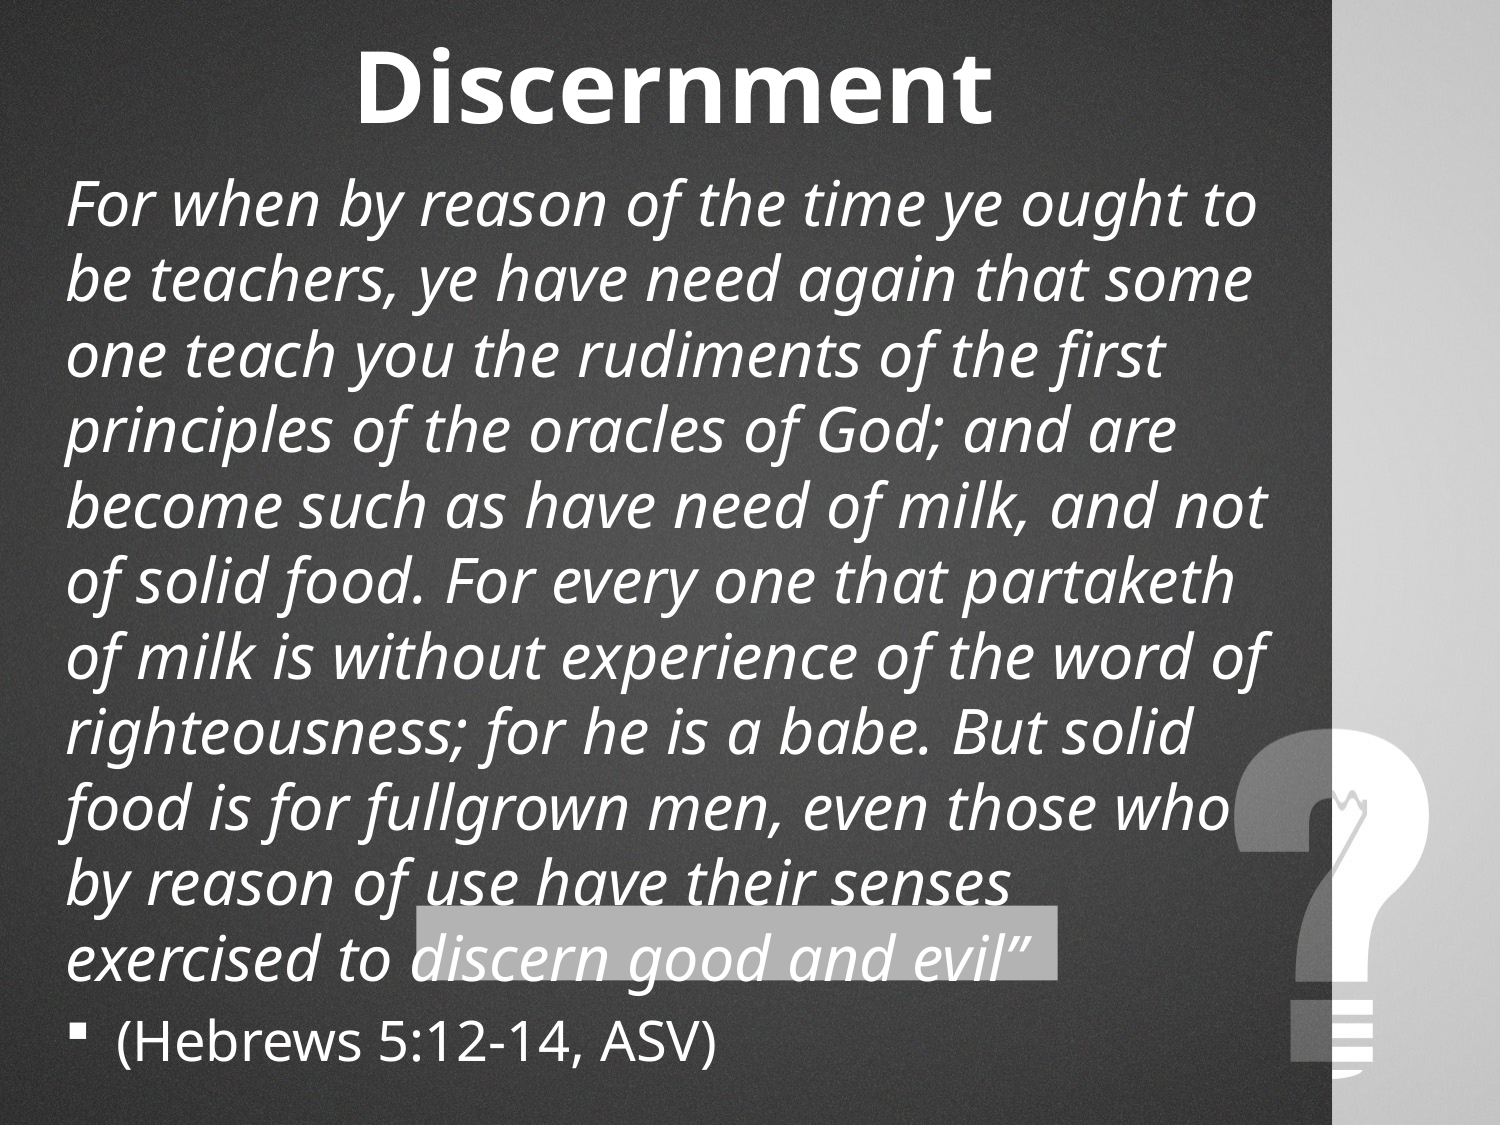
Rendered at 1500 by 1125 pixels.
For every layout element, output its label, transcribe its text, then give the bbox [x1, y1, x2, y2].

title Discernment [49, 24, 1300, 143]
picture [0, 0, 1500, 1125]
list For when by reason of the time ye ought to be teachers, ye have need again that some one teach you the rudiments of the first principles of the oracles of God; and are become such as have need of milk, and not of solid food. For every one that partaketh of milk is without experience of the word of righteousness; for he is a babe. But solid food is for fullgrown men, even those who by reason of use have their senses exercised to discern good and evil” (Hebrews 5:12-14, ASV) [50, 155, 1300, 1125]
